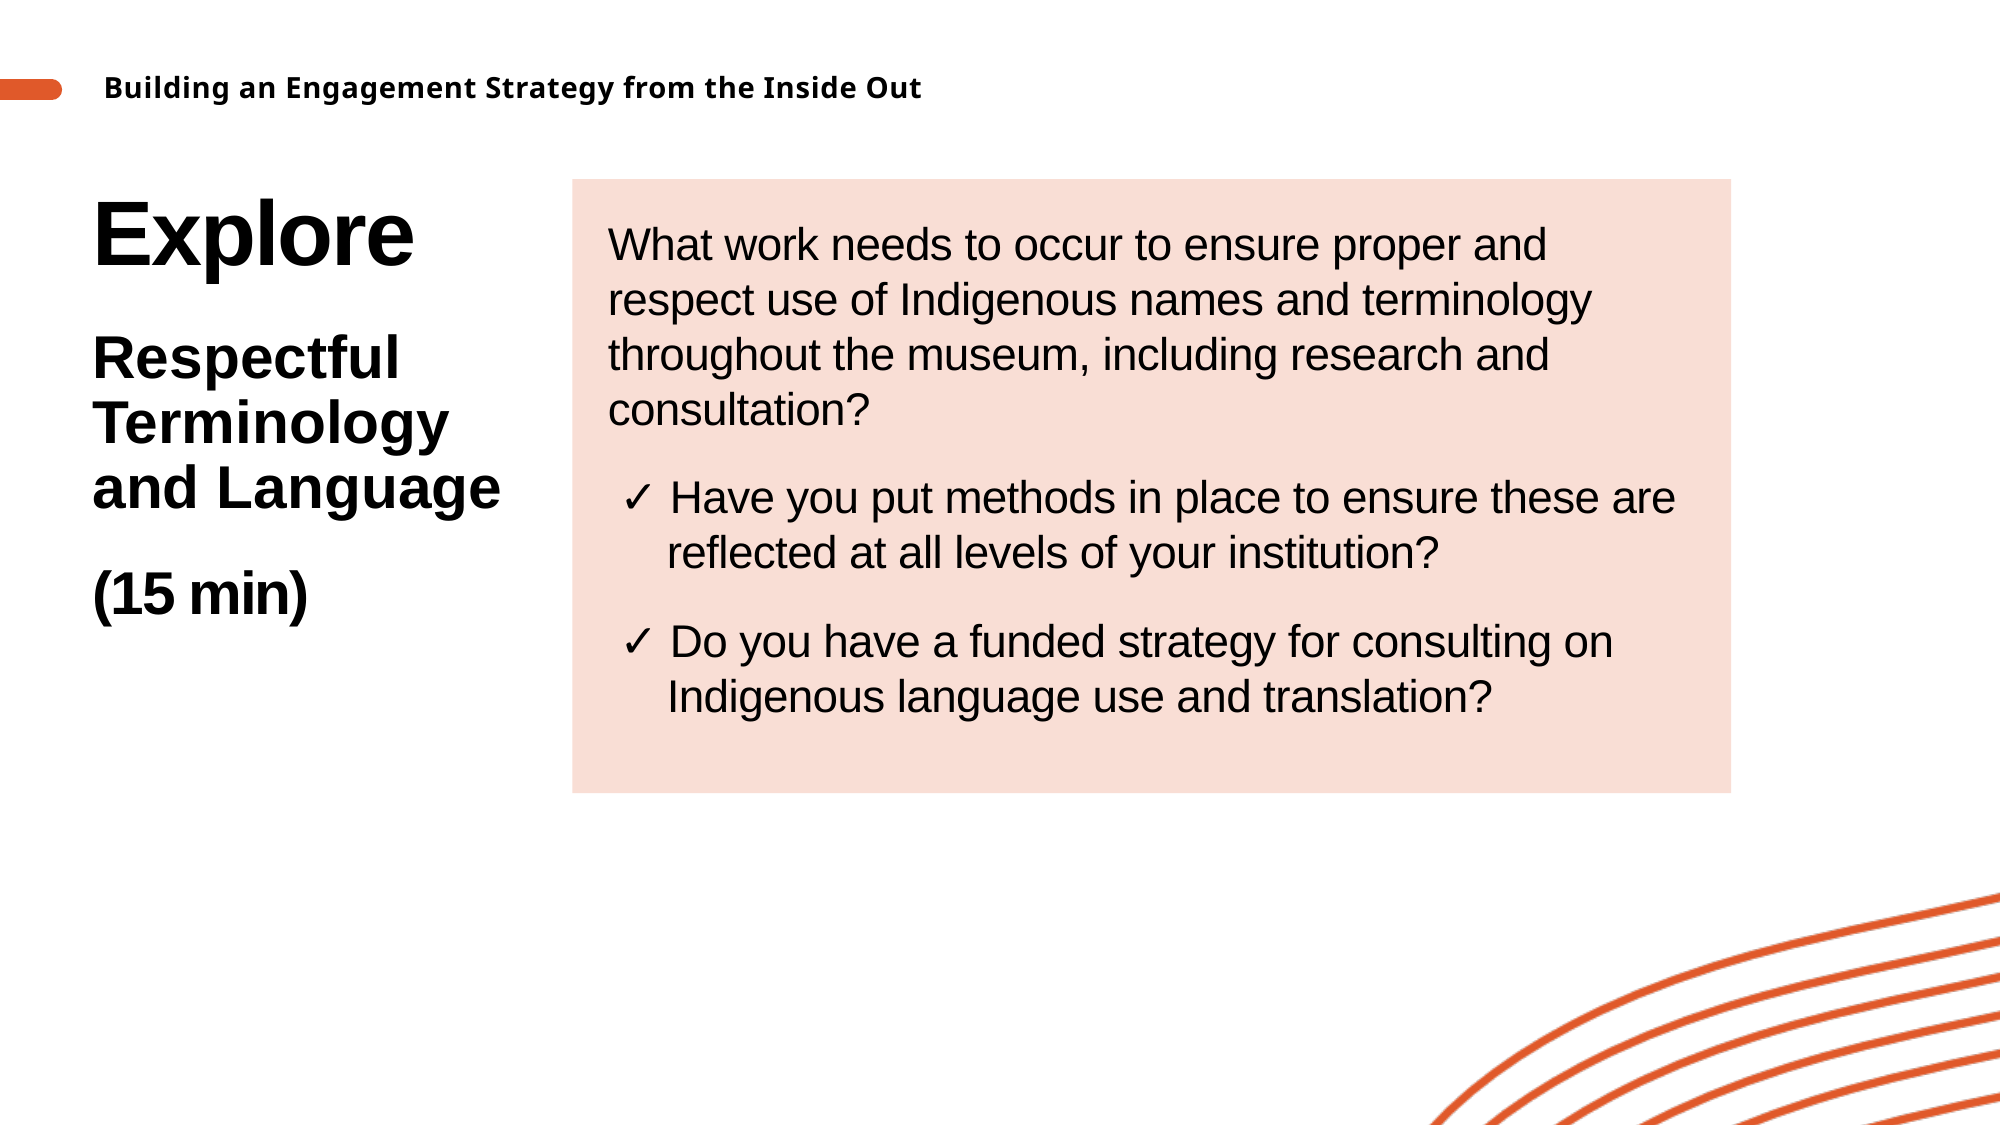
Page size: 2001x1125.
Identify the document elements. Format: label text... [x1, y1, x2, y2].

title Explore Respectful Terminology and Language (15 min) [77, 179, 572, 694]
list What work needs to occur to ensure proper and respect use of Indigenous names and terminology throughout the museum, including research and consultation? ✓ Have you put methods in place to ensure these are reflected at all levels of your institution? ✓ Do you have a funded strategy for consulting on Indigenous language use and translation? [572, 179, 1732, 794]
list Building an Engagement Strategy from the Inside Out [88, 0, 952, 179]
